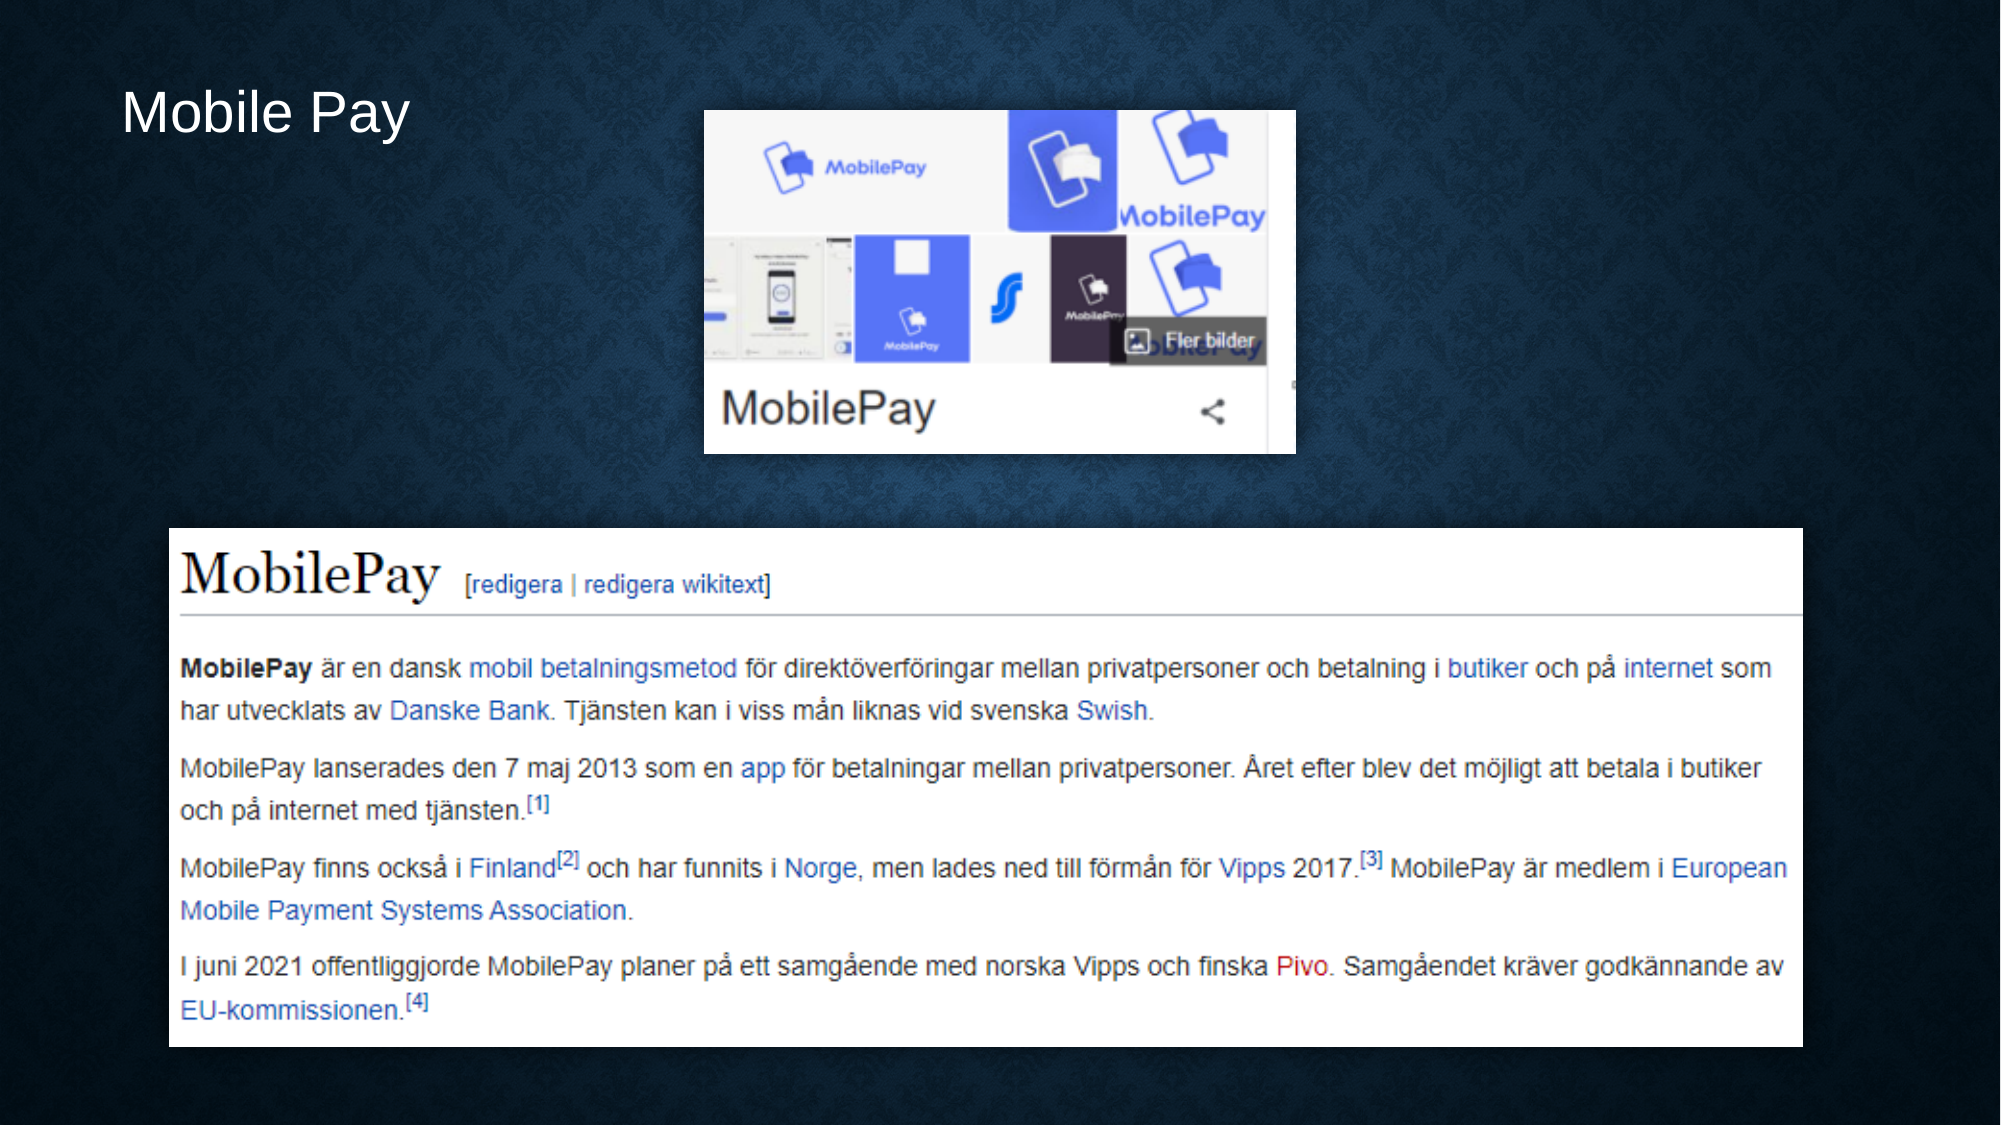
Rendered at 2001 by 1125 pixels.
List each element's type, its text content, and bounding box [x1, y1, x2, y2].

text_box Mobile Pay [107, 67, 426, 152]
picture [169, 528, 1803, 1047]
picture [703, 109, 1297, 455]
